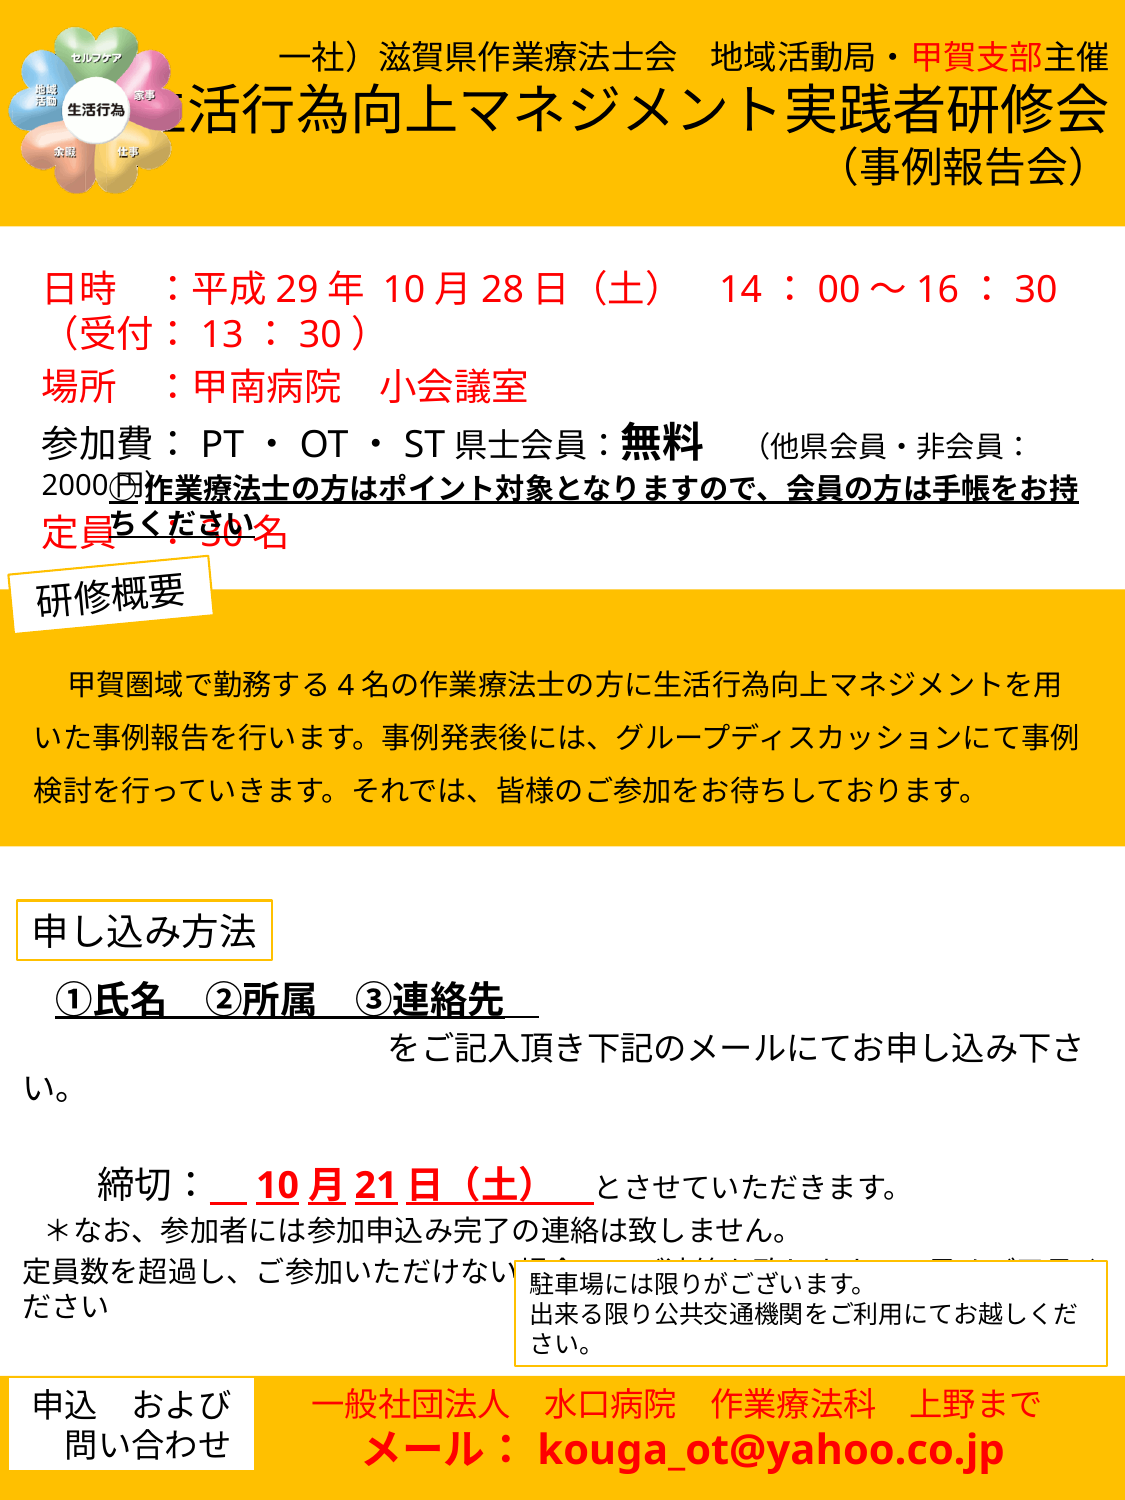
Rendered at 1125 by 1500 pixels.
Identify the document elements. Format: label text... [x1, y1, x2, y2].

text_box ○作業療法士の方はポイント対象となりますので、会員の方は手帳をお持ちください [93, 462, 1118, 548]
picture [0, 16, 195, 200]
text_box 申し込み方法 [16, 900, 272, 961]
text_box 一般社団法人 水口病院 作業療法科 上野まで メール：kouga_ot@yahoo.co.jp [0, 1374, 1125, 1500]
text_box 研修概要 [8, 555, 214, 635]
title 一社）滋賀県作業療法士会 地域活動局・甲賀支部主催 生活行為向上マネジメント実践者研修会 （事例報告会） [0, 0, 1125, 227]
subtitle 日時 ：平成29年 10月28日（土） 14：00～16：30 （受付：13：30） 場所 ：甲南病院 小会議室 参加費：PT・OT・ST県士会員：無料 （他県会員・非会員：2000円） 定員 ：30名 [26, 257, 1096, 571]
text_box ①氏名 ②所属 ③連絡先 をご記入頂き下記のメールにてお申し込み下さい。 締切： 10月21日（土） とさせていただきます。 ＊なお、参加者には参加申込み完了の連絡は致しません。 定員数を超過し、ご参加いただけない場合のみご連絡を致しますので予めご了承ください [7, 874, 1125, 1272]
text_box 申込 および 問い合わせ [8, 1376, 255, 1472]
text_box 駐車場には限りがございます。 出来る限り公共交通機関をご利用にてお越しください。 [514, 1261, 1107, 1366]
text_box 甲賀圏域で勤務する4名の作業療法士の方に生活行為向上マネジメントを用いた事例報告を行います。事例発表後には、グループディスカッションにて事例検討を行っていきます。それでは、皆様のご参加をお待ちしております。 [19, 634, 1106, 815]
text_box [0, 587, 1125, 848]
